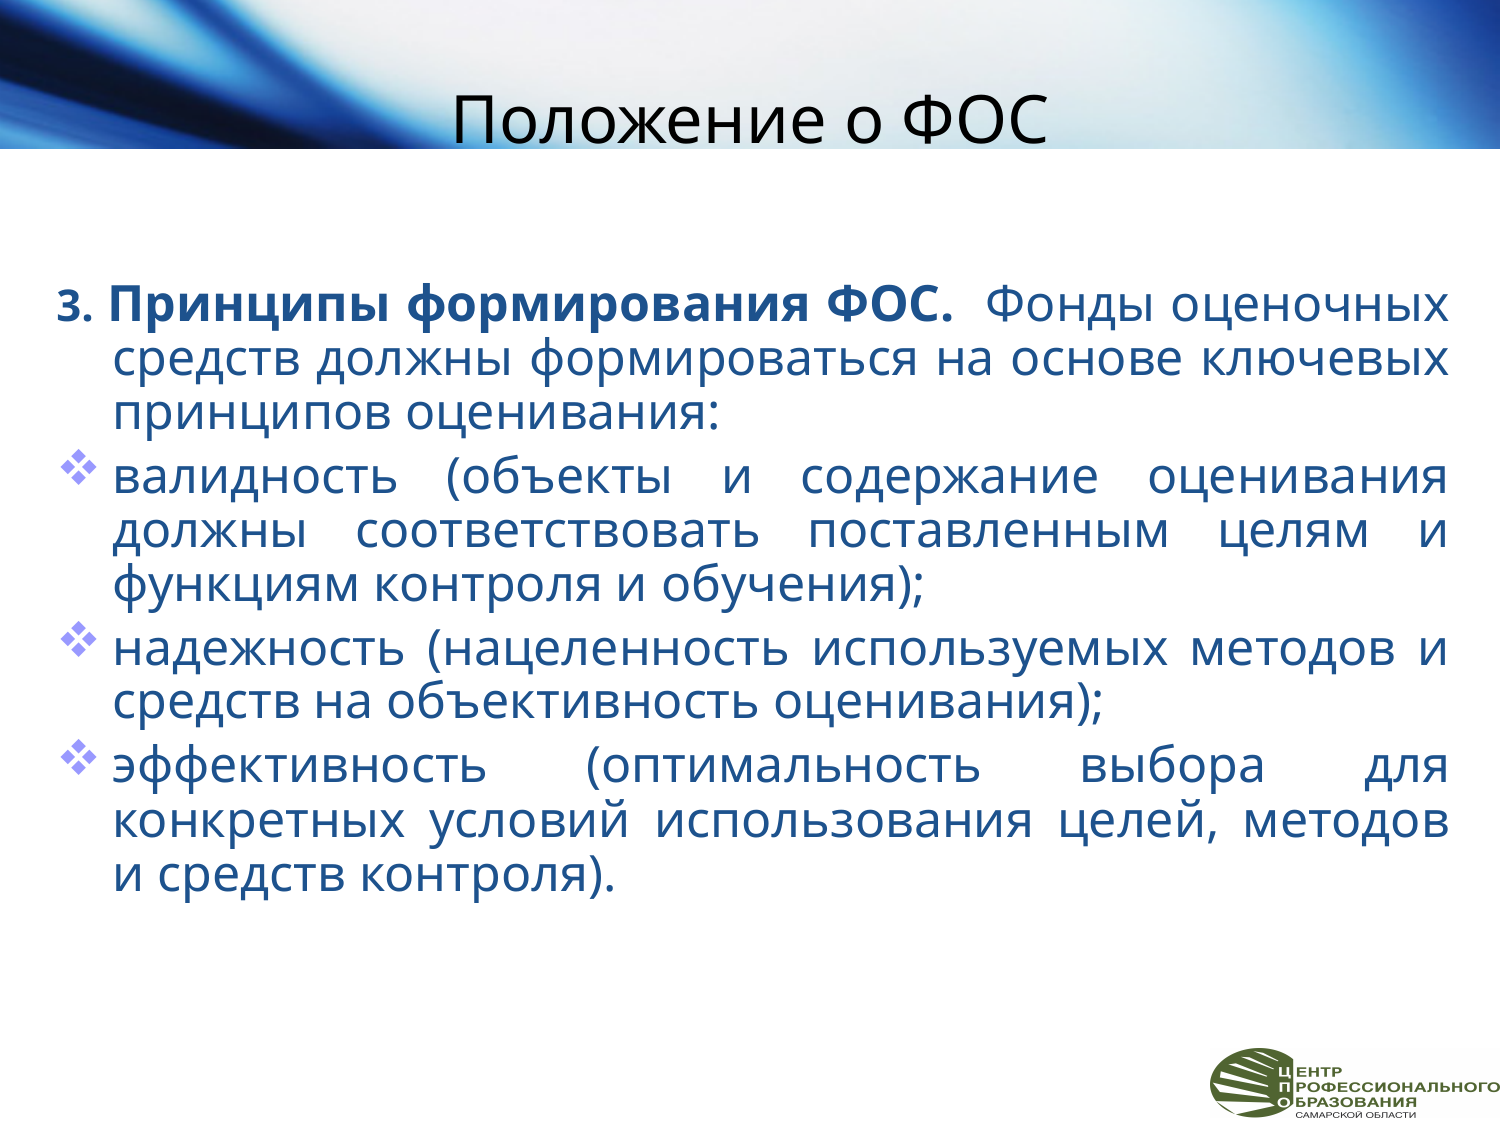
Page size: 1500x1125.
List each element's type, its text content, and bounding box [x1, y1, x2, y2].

picture [0, 0, 1500, 149]
picture [1210, 1048, 1500, 1118]
title Положение о ФОС [94, 50, 1407, 185]
list 3. Принципы формирования ФОС. Фонды оценочных средств должны формироваться на основе ключевых принципов оценивания: валидность (объекты и содержание оценивания должны соответствовать поставленным целям и функциям контроля и обучения); надежность (нацеленность используемых методов и средств на объективность оценивания); эффективность (оптимальность выбора для конкретных условий использования целей, методов и средств контроля). [41, 208, 1466, 1083]
